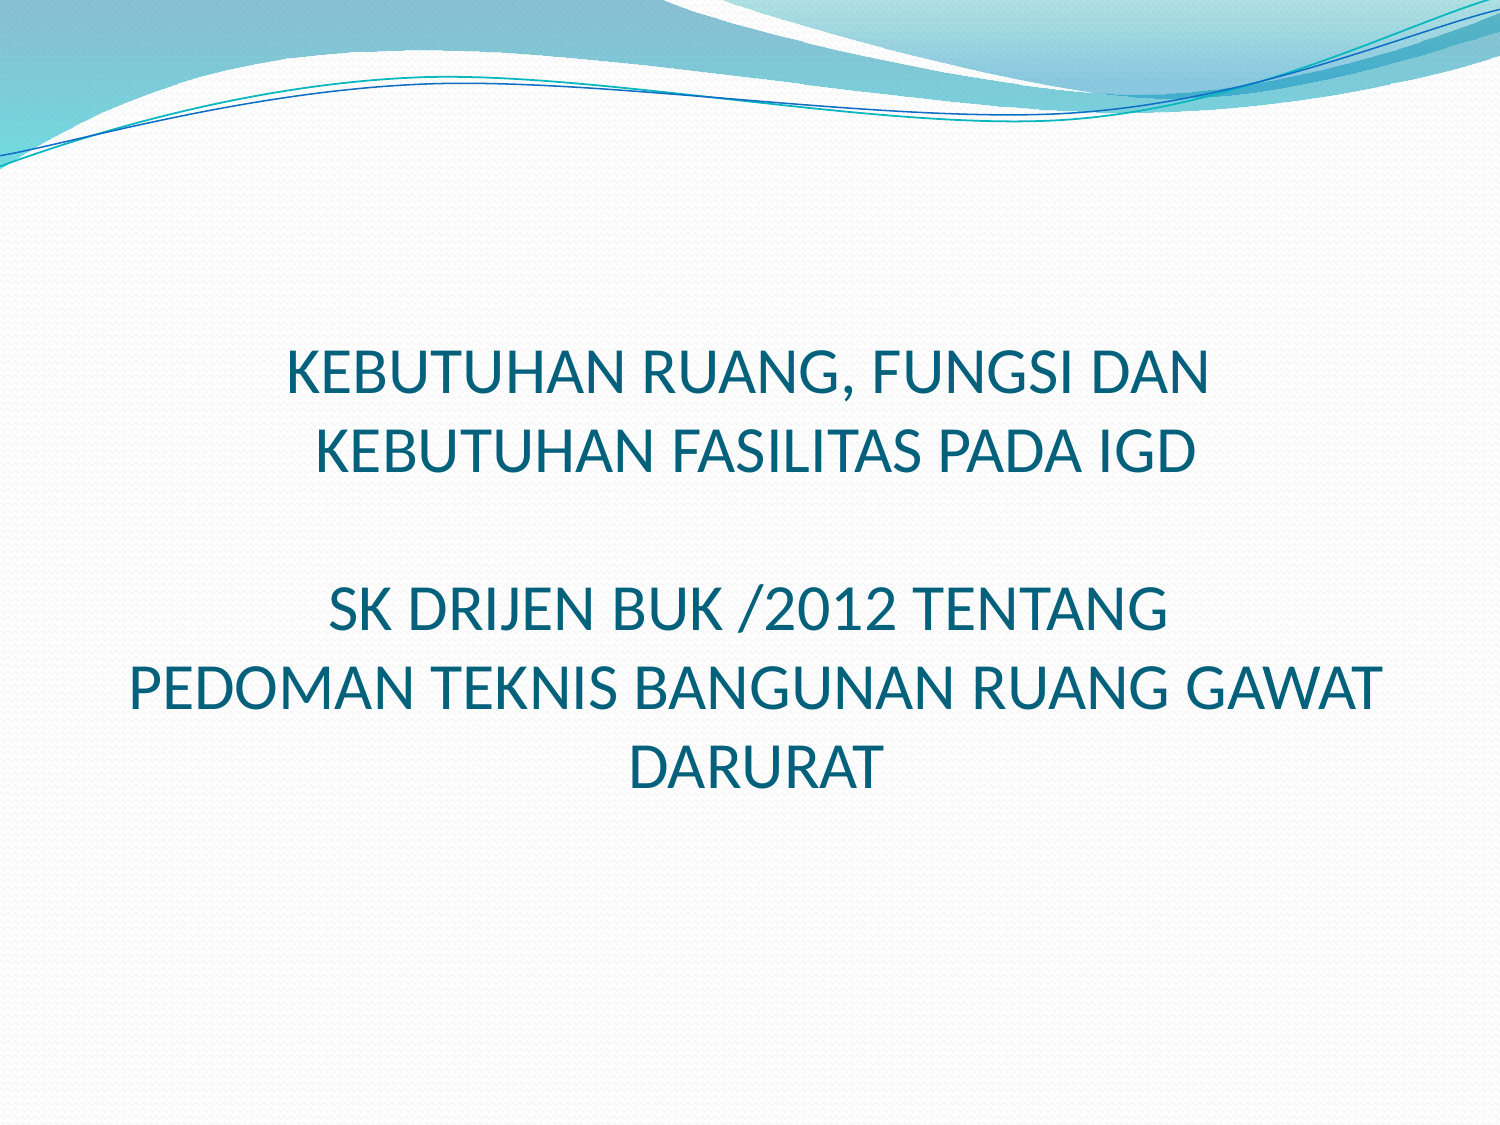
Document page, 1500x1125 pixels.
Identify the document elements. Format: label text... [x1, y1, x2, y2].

title Kebutuhan Ruang, Fungsi dan Kebutuhan Fasilitas Pada IGD SK Drijen BUK /2012 tentang pedoman teknis bangunan ruang gawat darurat [88, 314, 1425, 882]
